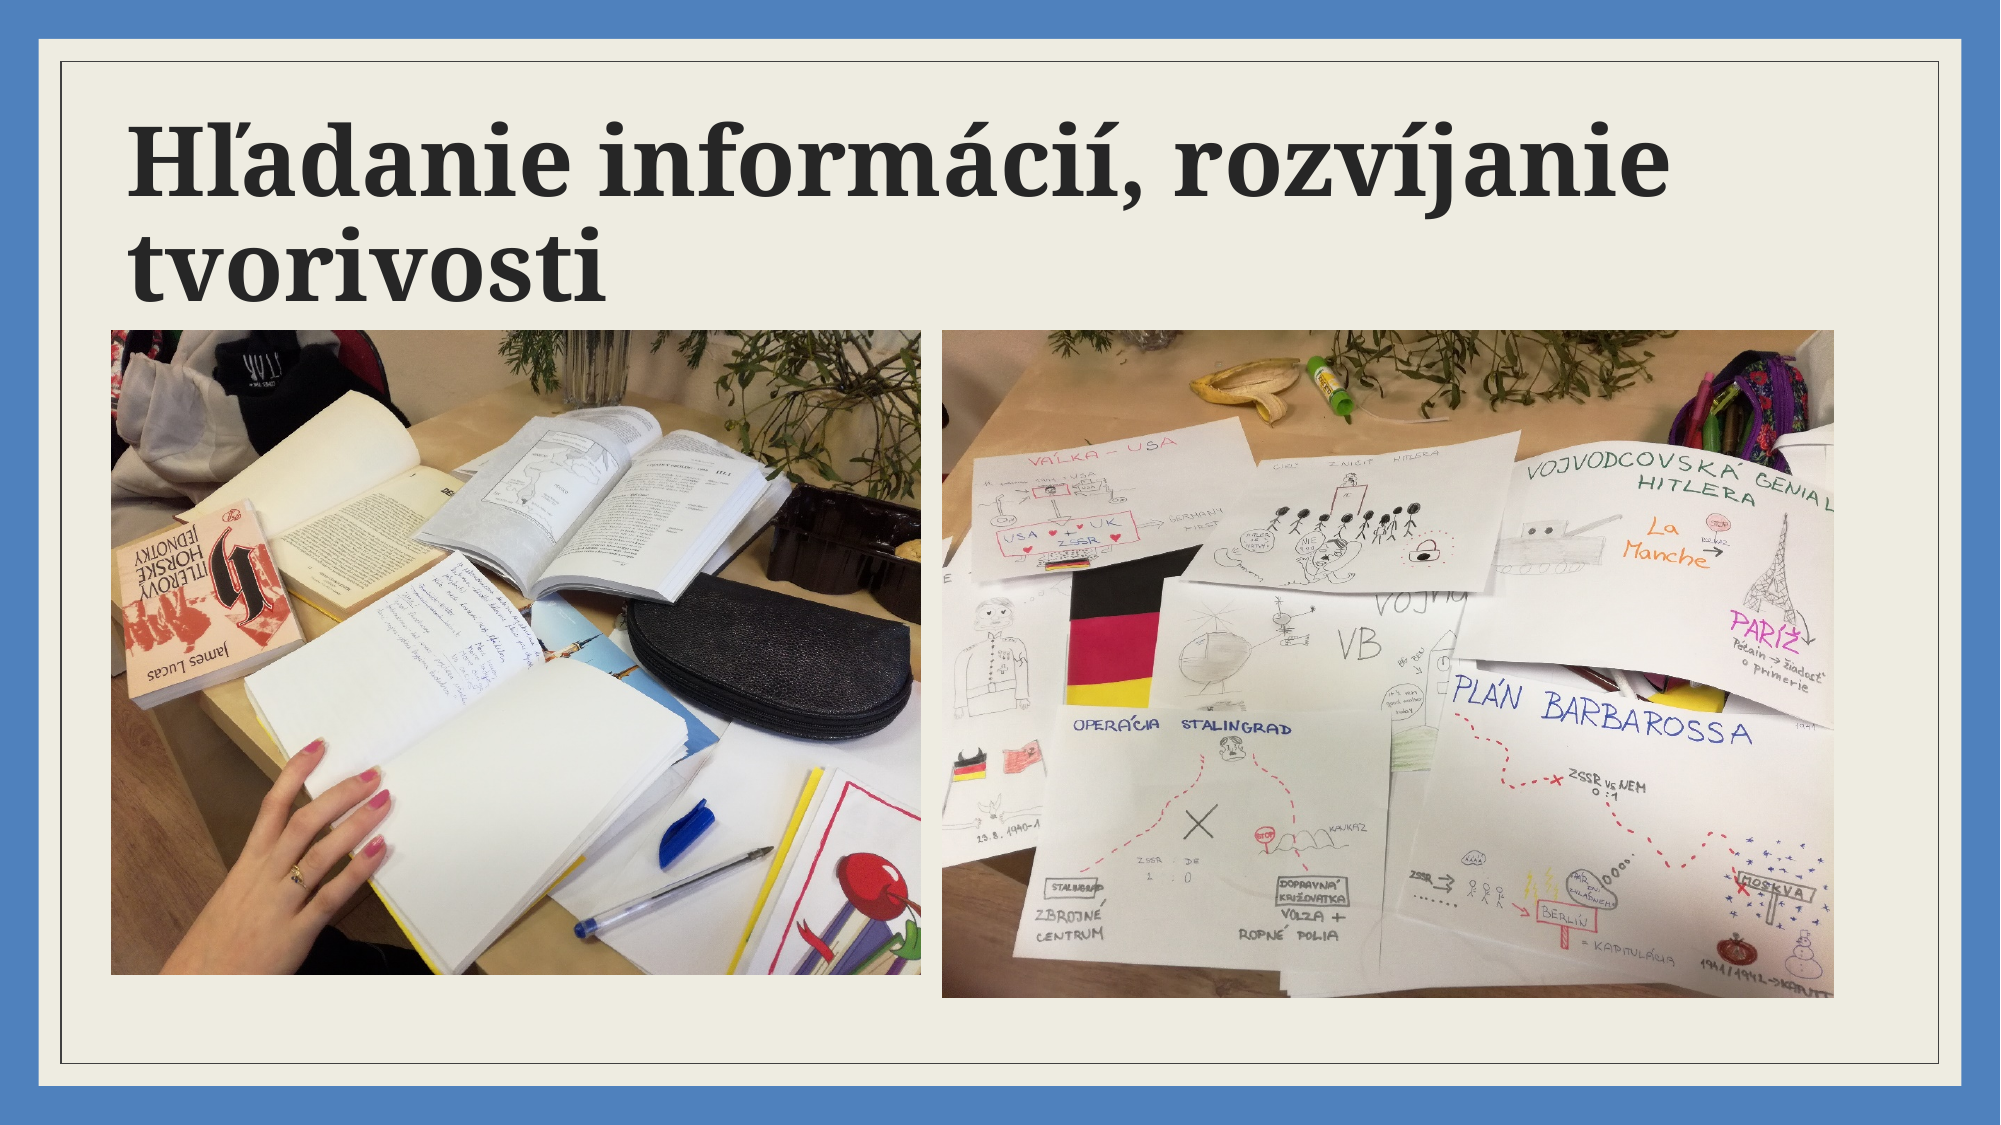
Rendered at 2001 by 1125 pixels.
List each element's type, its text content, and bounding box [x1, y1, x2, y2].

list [942, 330, 1834, 998]
title Hľadanie informácií, rozvíjanie tvorivosti [111, 105, 1828, 331]
picture [111, 330, 921, 975]
